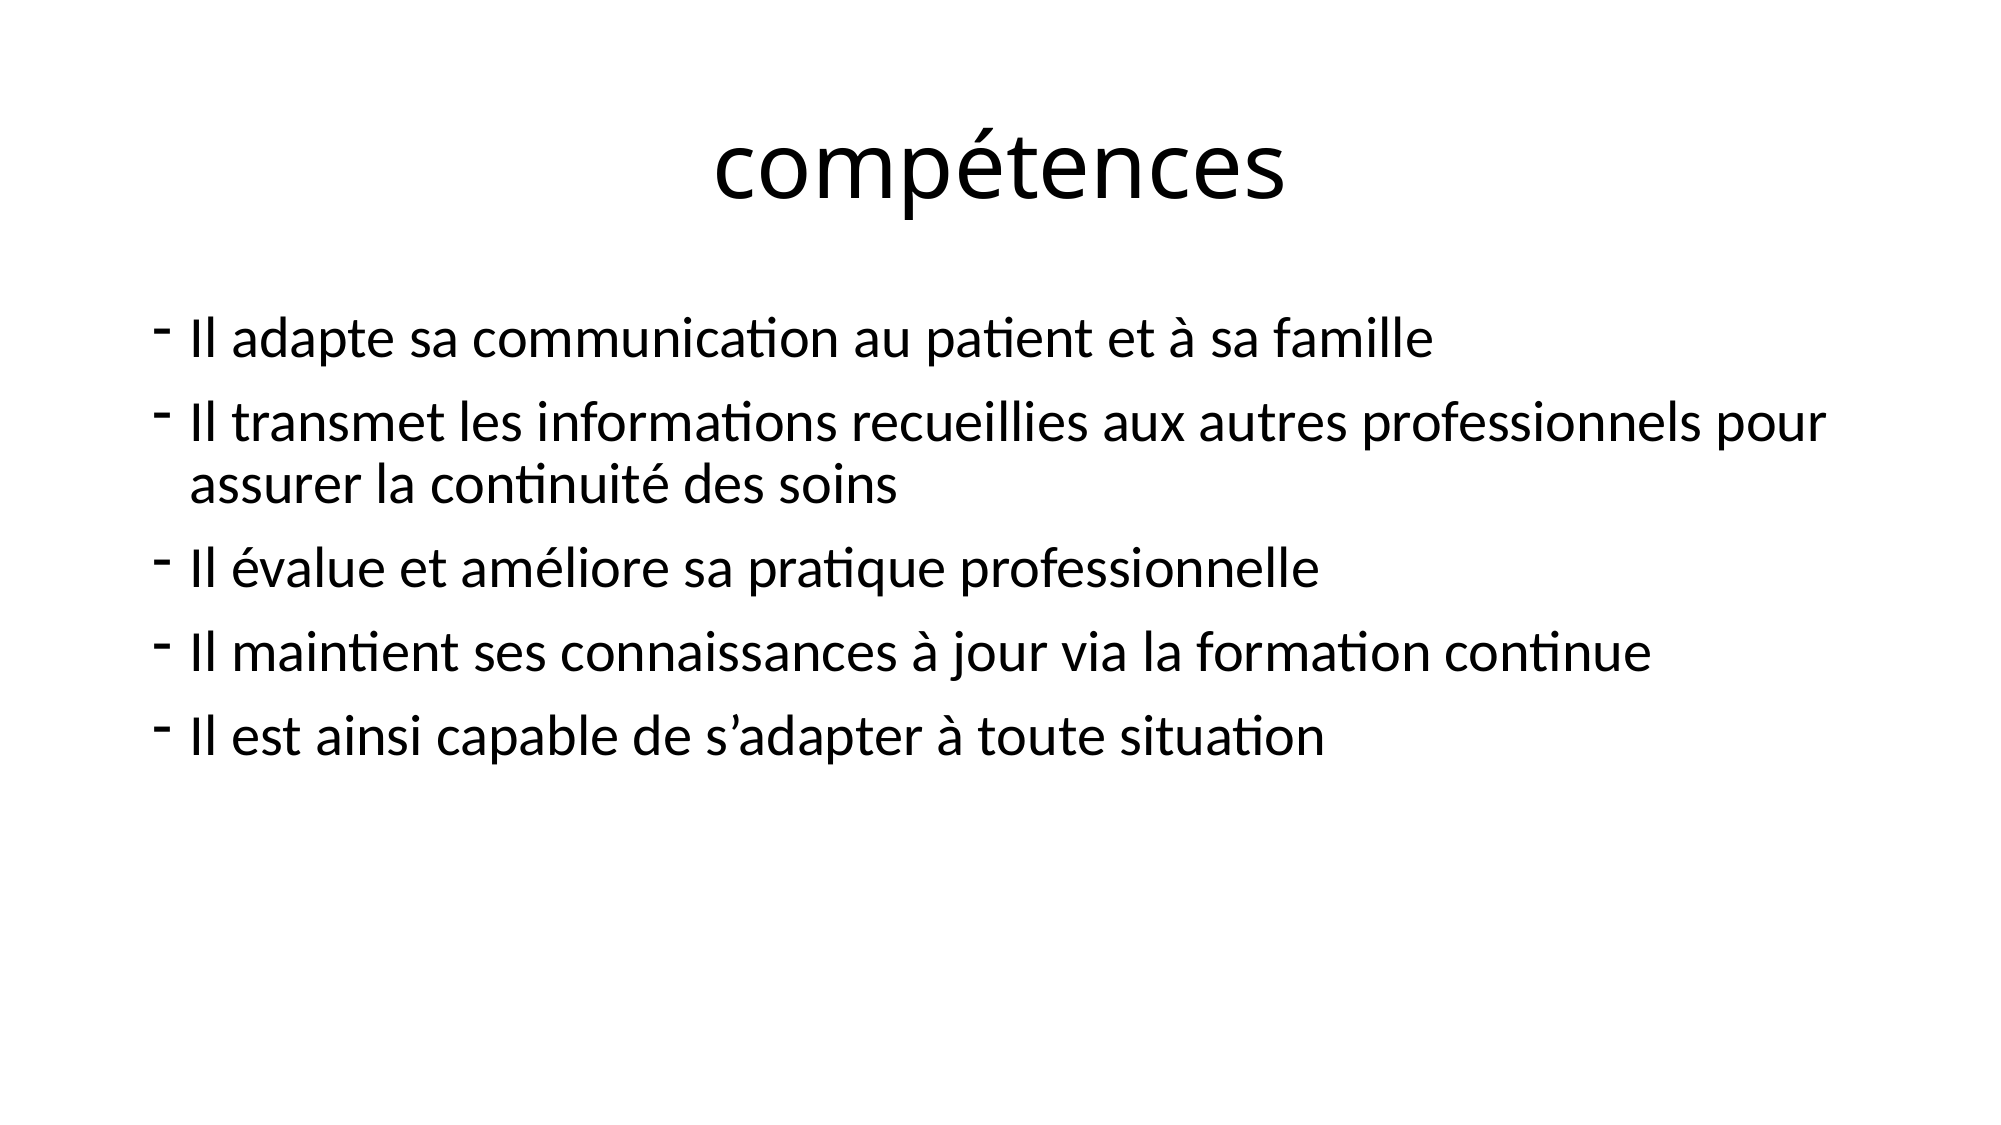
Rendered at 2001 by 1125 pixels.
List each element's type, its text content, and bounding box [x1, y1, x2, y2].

list Il adapte sa communication au patient et à sa famille Il transmet les informations recueillies aux autres professionnels pour assurer la continuité des soins Il évalue et améliore sa pratique professionnelle Il maintient ses connaissances à jour via la formation continue Il est ainsi capable de s’adapter à toute situation [137, 299, 1863, 1014]
title compétences [137, 59, 1863, 278]
